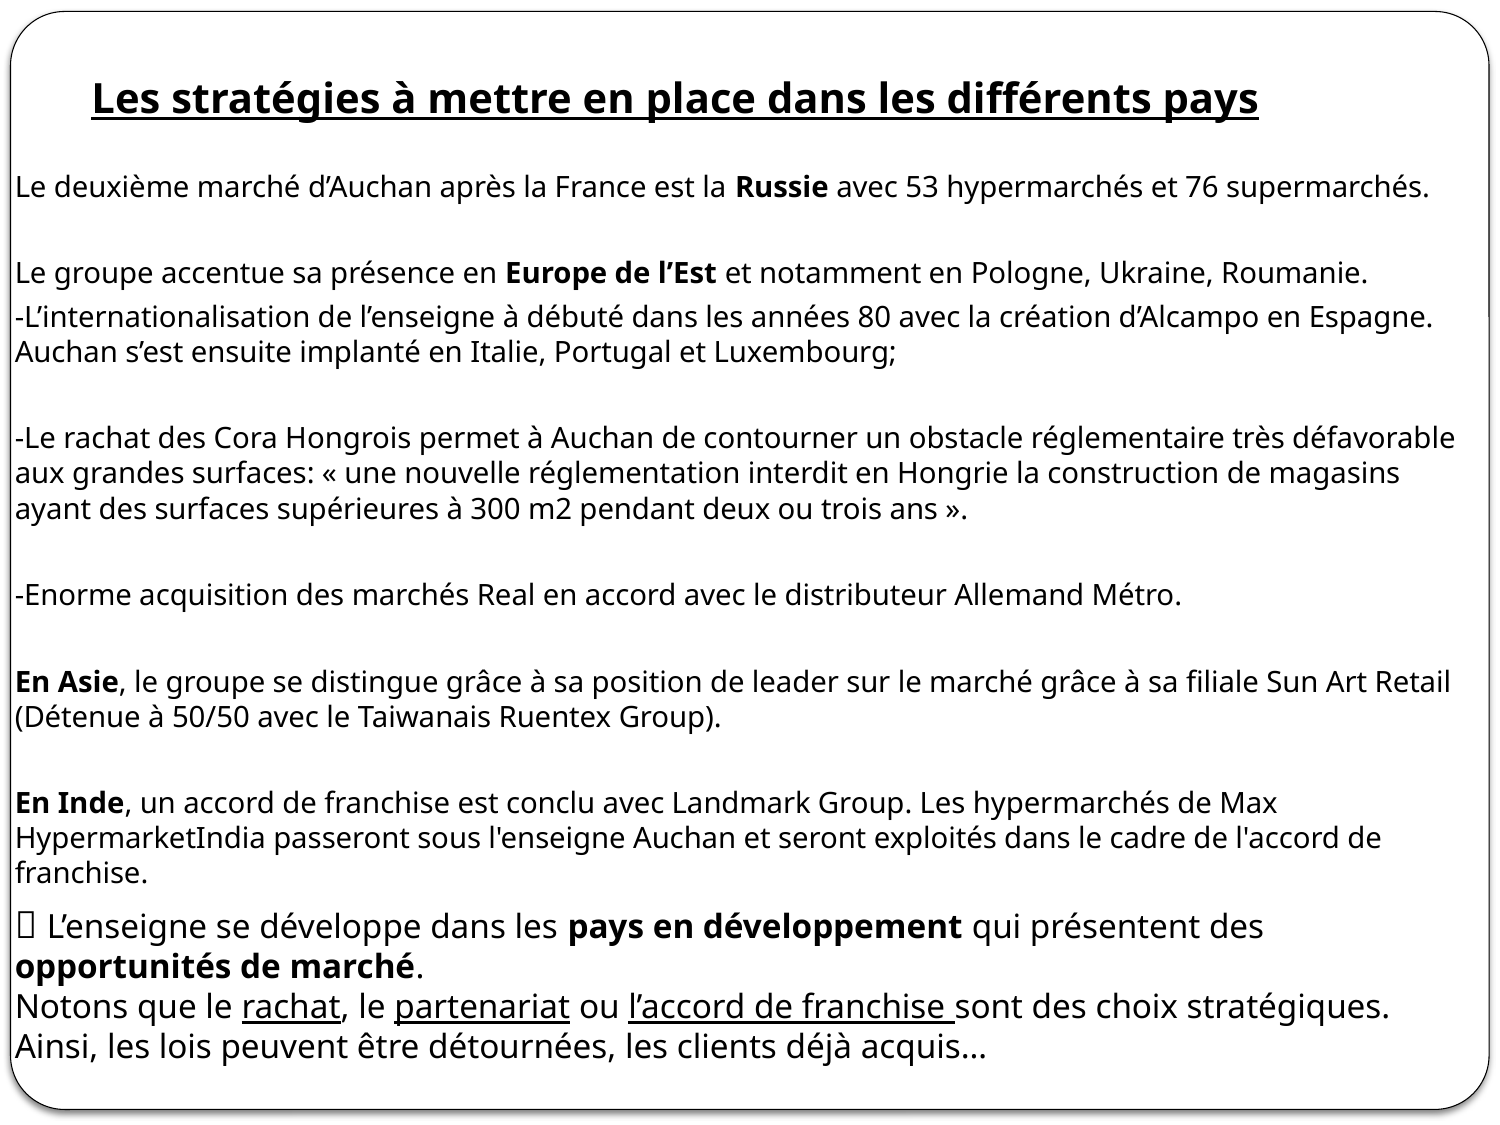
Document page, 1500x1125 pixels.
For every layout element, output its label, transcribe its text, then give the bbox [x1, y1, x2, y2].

list Le deuxième marché d’Auchan après la France est la Russie avec 53 hypermarchés et 76 supermarchés. Le groupe accentue sa présence en Europe de l’Est et notamment en Pologne, Ukraine, Roumanie. -L’internationalisation de l’enseigne à débuté dans les années 80 avec la création d’Alcampo en Espagne. Auchan s’est ensuite implanté en Italie, Portugal et Luxembourg; -Le rachat des Cora Hongrois permet à Auchan de contourner un obstacle réglementaire très défavorable aux grandes surfaces: « une nouvelle réglementation interdit en Hongrie la construction de magasins ayant des surfaces supérieures à 300 m2 pendant deux ou trois ans ». -Enorme acquisition des marchés Real en accord avec le distributeur Allemand Métro. En Asie, le groupe se distingue grâce à sa position de leader sur le marché grâce à sa filiale Sun Art Retail (Détenue à 50/50 avec le Taiwanais Ruentex Group). En Inde, un accord de franchise est conclu avec Landmark Group. Les hypermarchés de Max HypermarketIndia passeront sous l'enseigne Auchan et seront exploités dans le cadre de l'accord de franchise. [0, 160, 1500, 893]
text_box  L’enseigne se développe dans les pays en développement qui présentent des opportunités de marché. Notons que le rachat, le partenariat ou l’accord de franchise sont des choix stratégiques. Ainsi, les lois peuvent être détournées, les clients déjà acquis… [0, 893, 1500, 1073]
title Les stratégies à mettre en place dans les différents pays [76, 42, 1427, 138]
